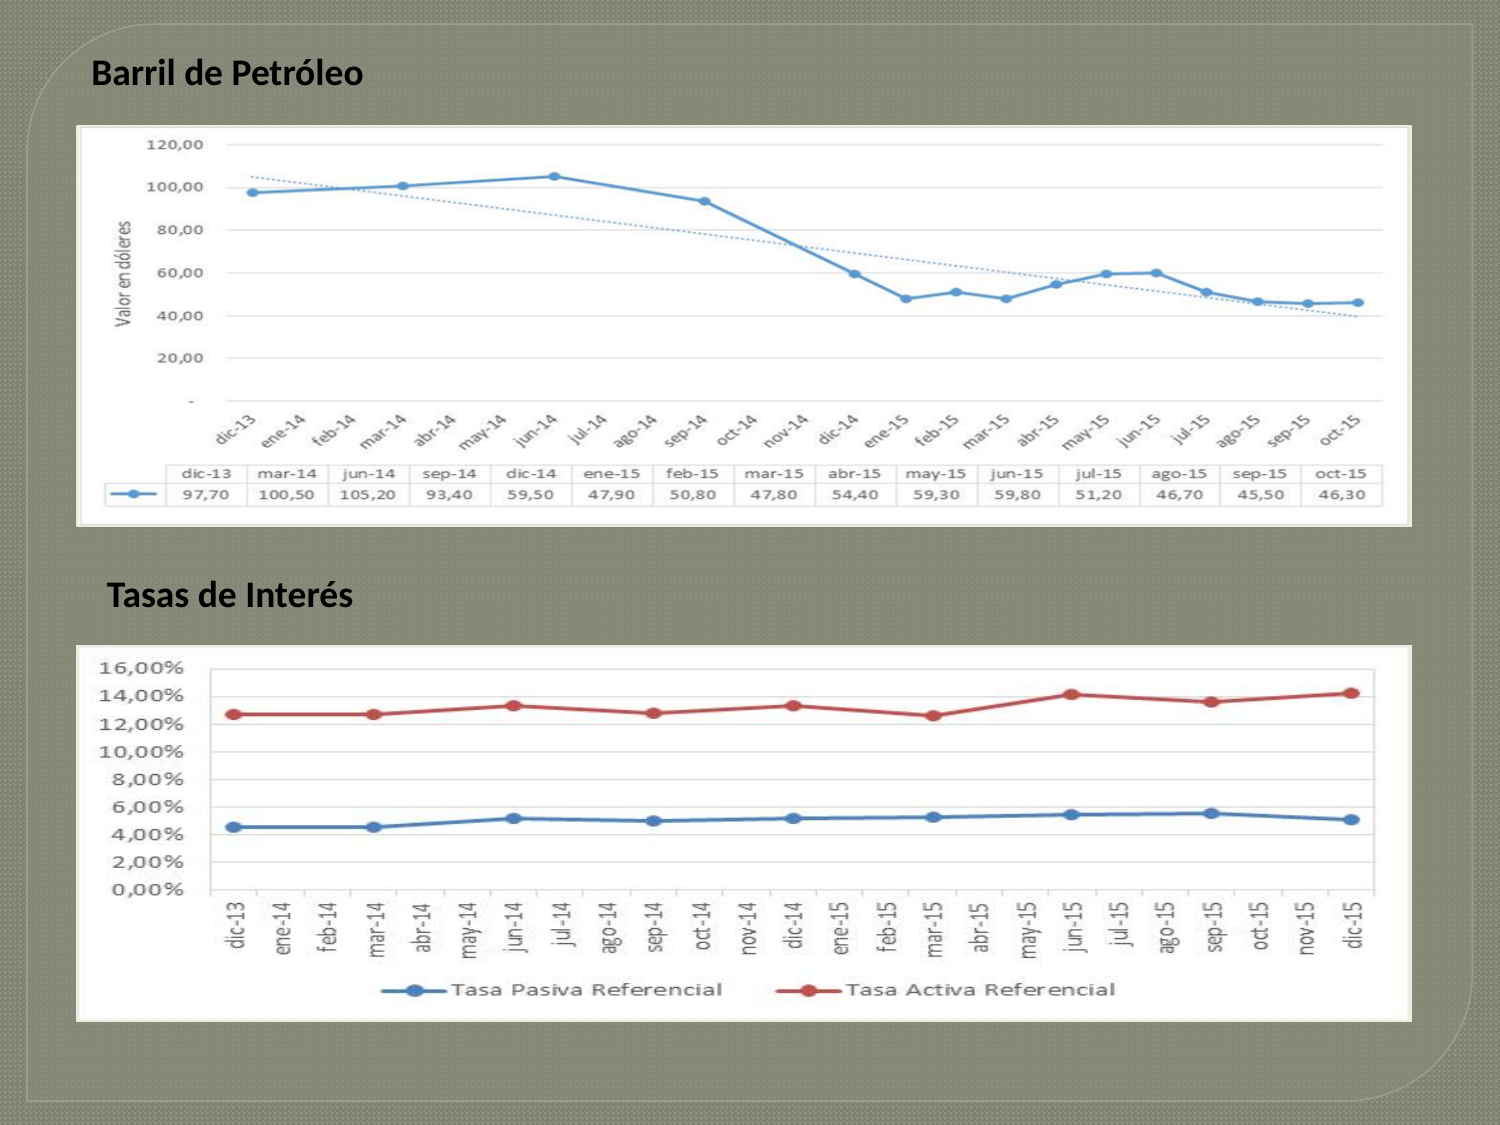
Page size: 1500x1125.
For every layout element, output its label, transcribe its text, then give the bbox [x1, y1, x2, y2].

picture [76, 125, 1412, 528]
text_box Tasas de Interés [76, 562, 384, 623]
picture [76, 644, 1412, 1022]
text_box Barril de Petróleo [76, 40, 384, 101]
